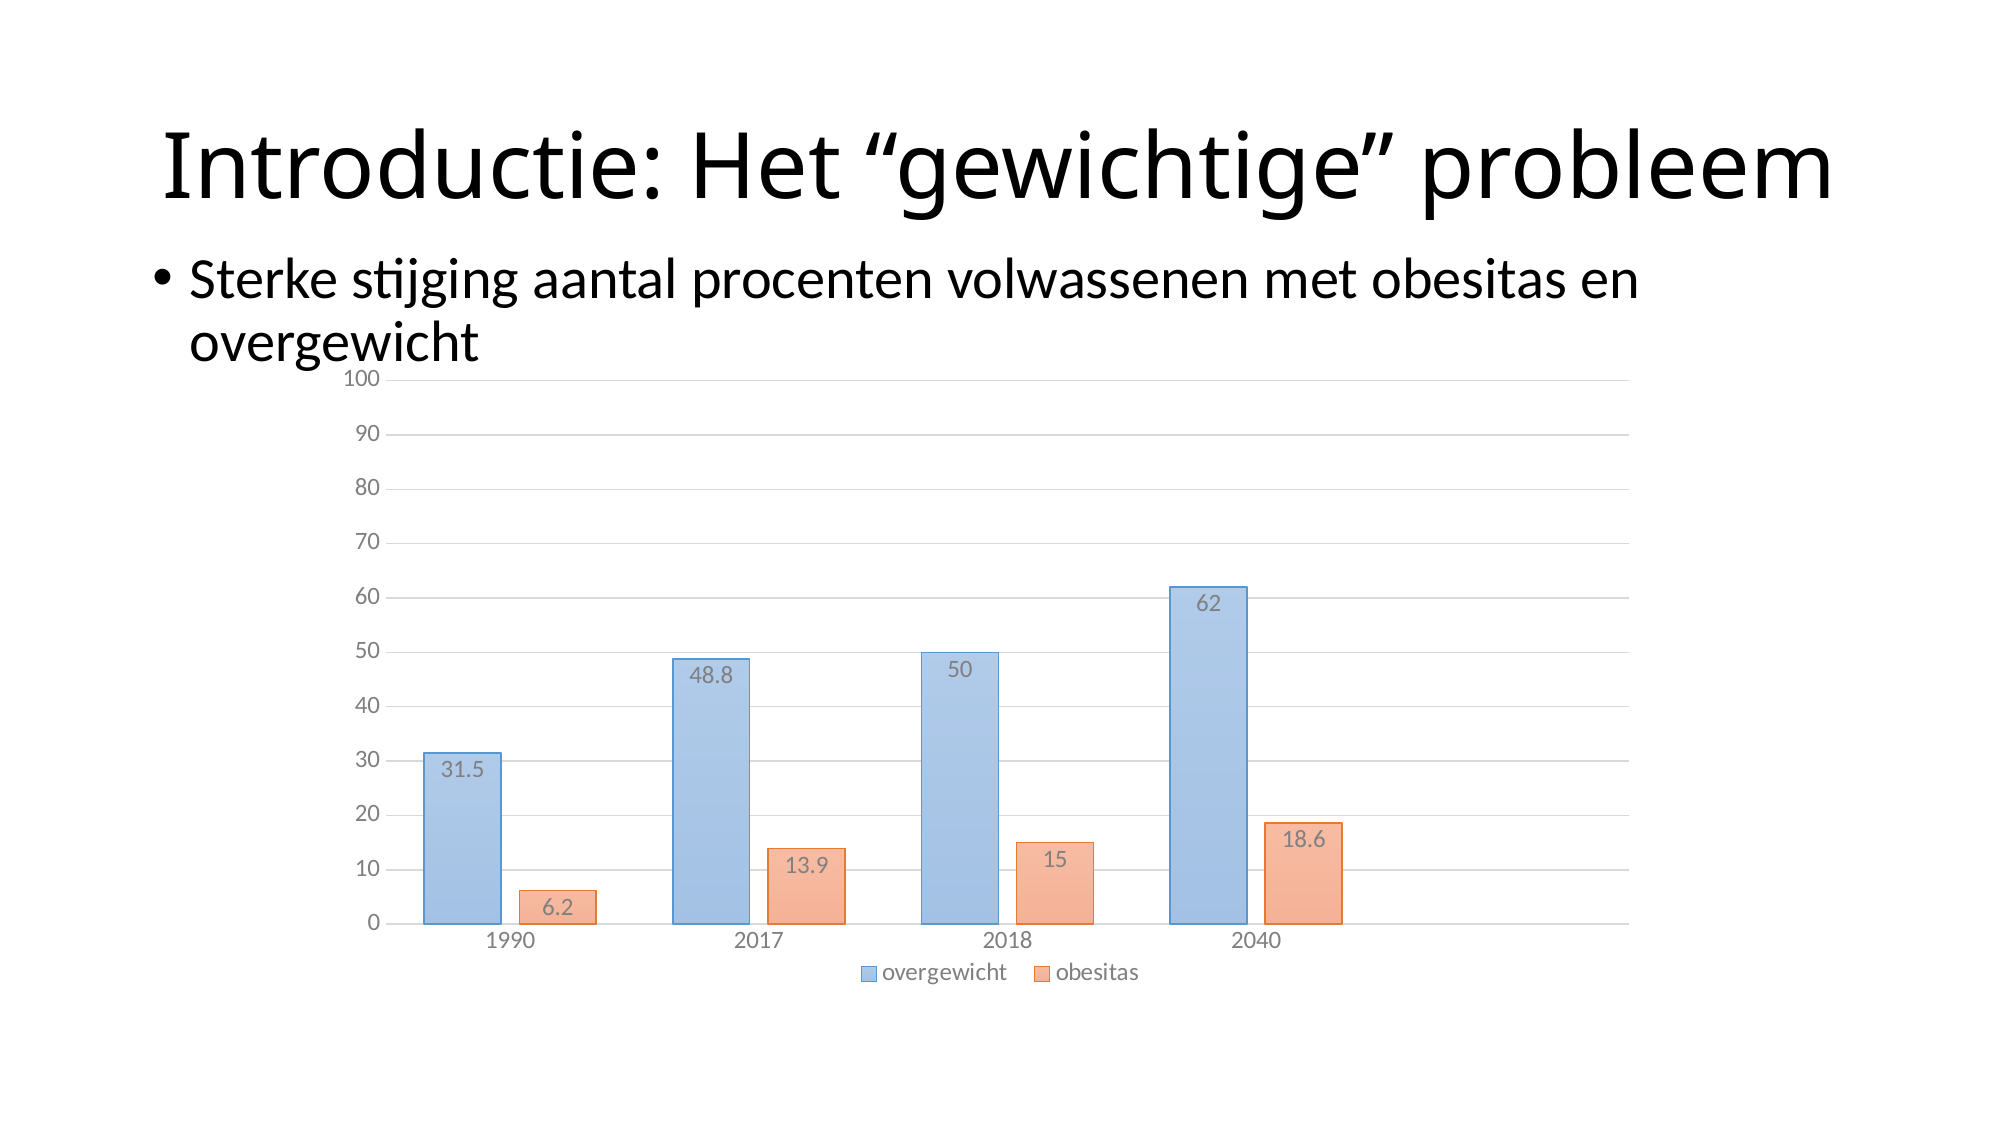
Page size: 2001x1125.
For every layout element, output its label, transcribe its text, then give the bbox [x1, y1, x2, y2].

list Sterke stijging aantal procenten volwassenen met obesitas en overgewicht [137, 240, 1863, 1014]
title Introductie: Het “gewichtige” probleem [137, 59, 1863, 240]
chart [333, 336, 1667, 1007]
